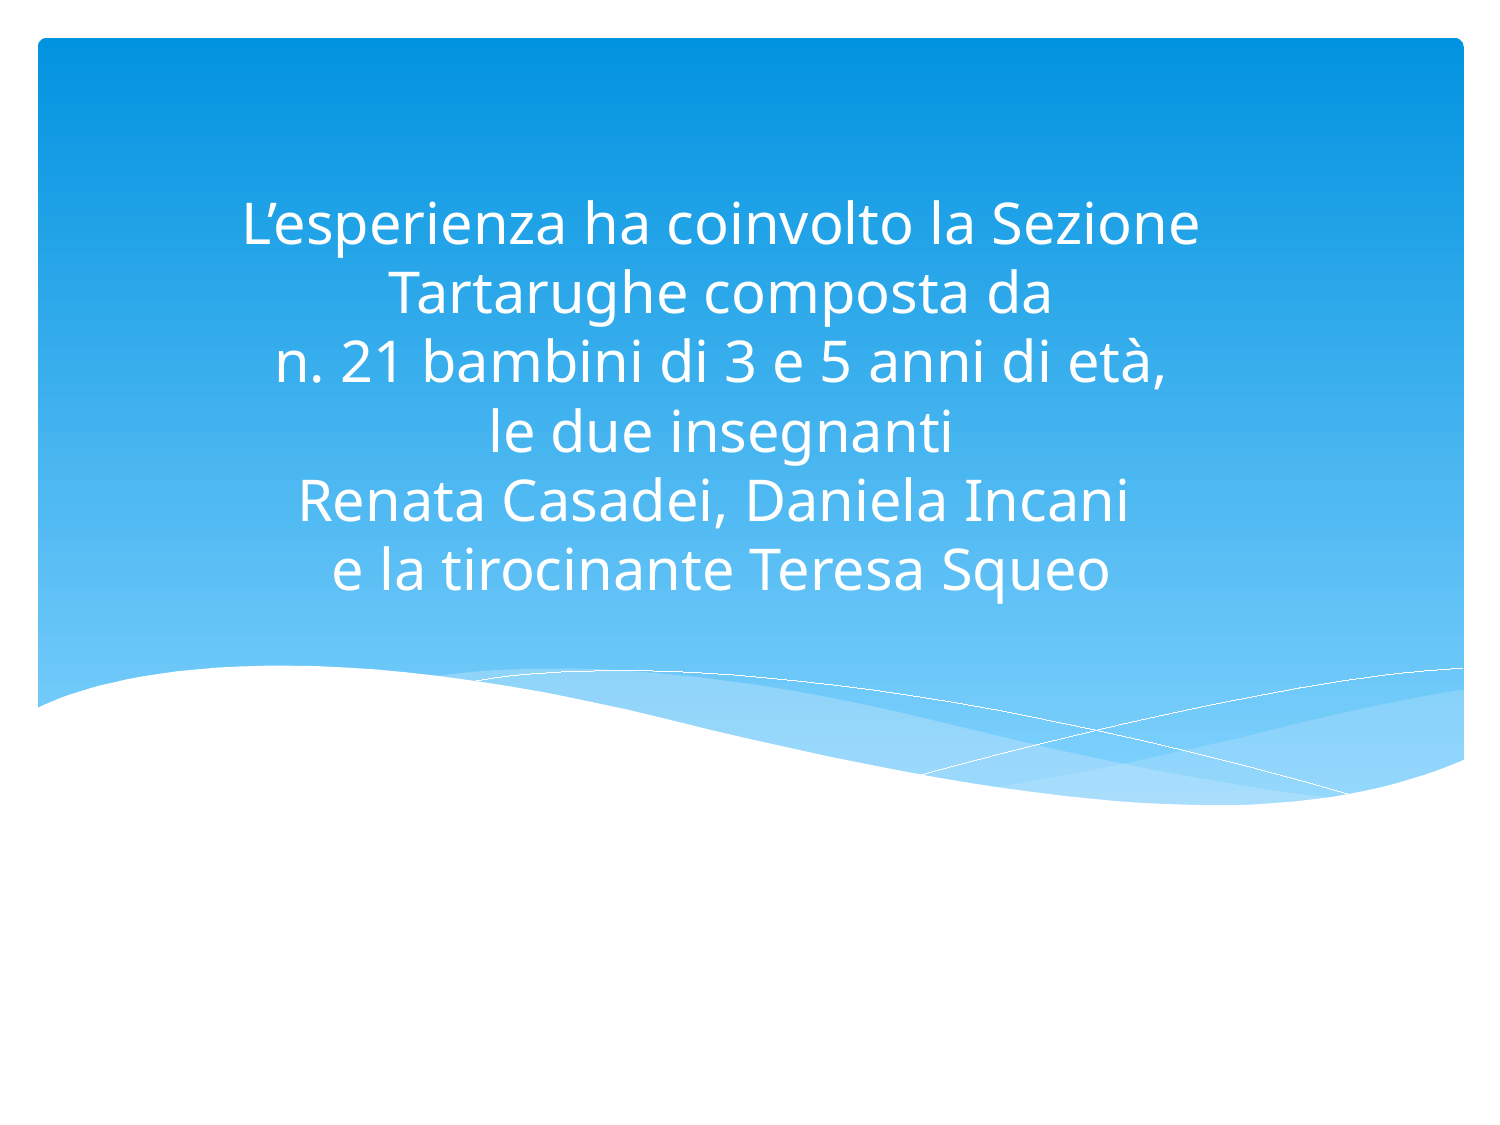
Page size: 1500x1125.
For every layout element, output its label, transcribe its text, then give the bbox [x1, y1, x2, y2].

title L’esperienza ha coinvolto la Sezione Tartarughe composta da n. 21 bambini di 3 e 5 anni di età, le due insegnanti Renata Casadei, Daniela Incani e la tirocinante Teresa Squeo [84, 179, 1360, 779]
